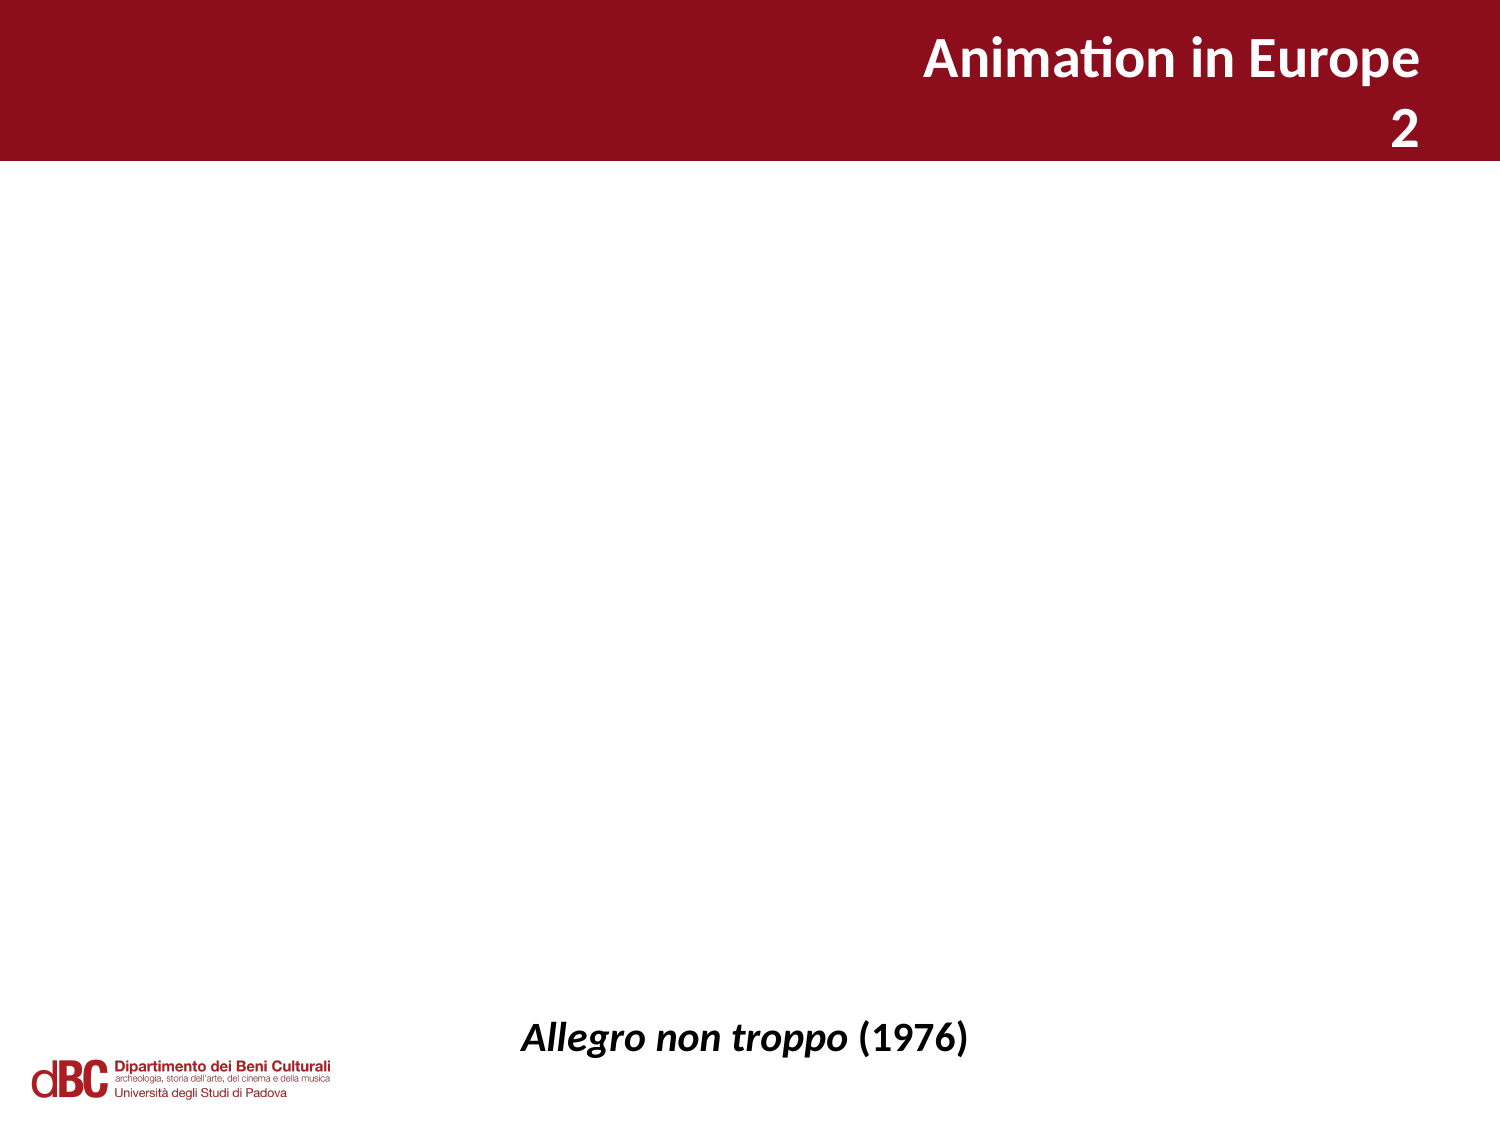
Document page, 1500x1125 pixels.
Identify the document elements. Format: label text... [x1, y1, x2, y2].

picture [29, 1058, 337, 1104]
text_box Animation in Europe 2 Italy 1 [880, 19, 1421, 135]
text_box Allegro non troppo (1976) [515, 1004, 985, 1066]
text_box [0, 0, 1500, 161]
